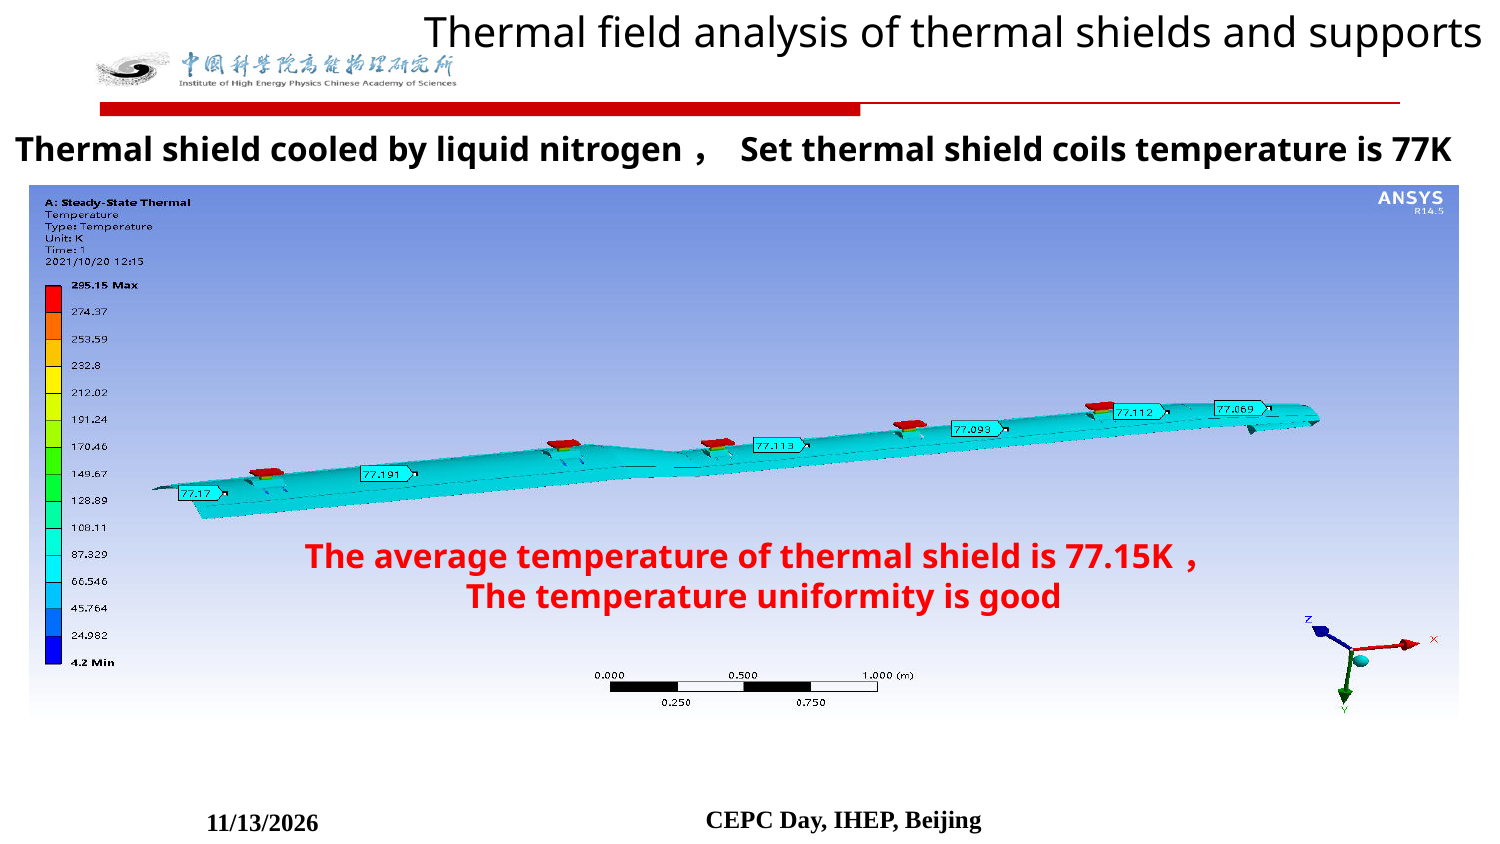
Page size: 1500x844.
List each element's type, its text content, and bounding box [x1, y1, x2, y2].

picture [87, 37, 461, 97]
footer CEPC Day, IHEP, Beijing [512, 785, 1176, 842]
text_box Thermal field analysis of thermal shields and supports [407, 0, 1500, 56]
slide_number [99, 785, 425, 844]
text_box Thermal shield cooled by liquid nitrogen， Set thermal shield coils temperature is 77K [0, 120, 1500, 176]
picture [29, 185, 1459, 721]
